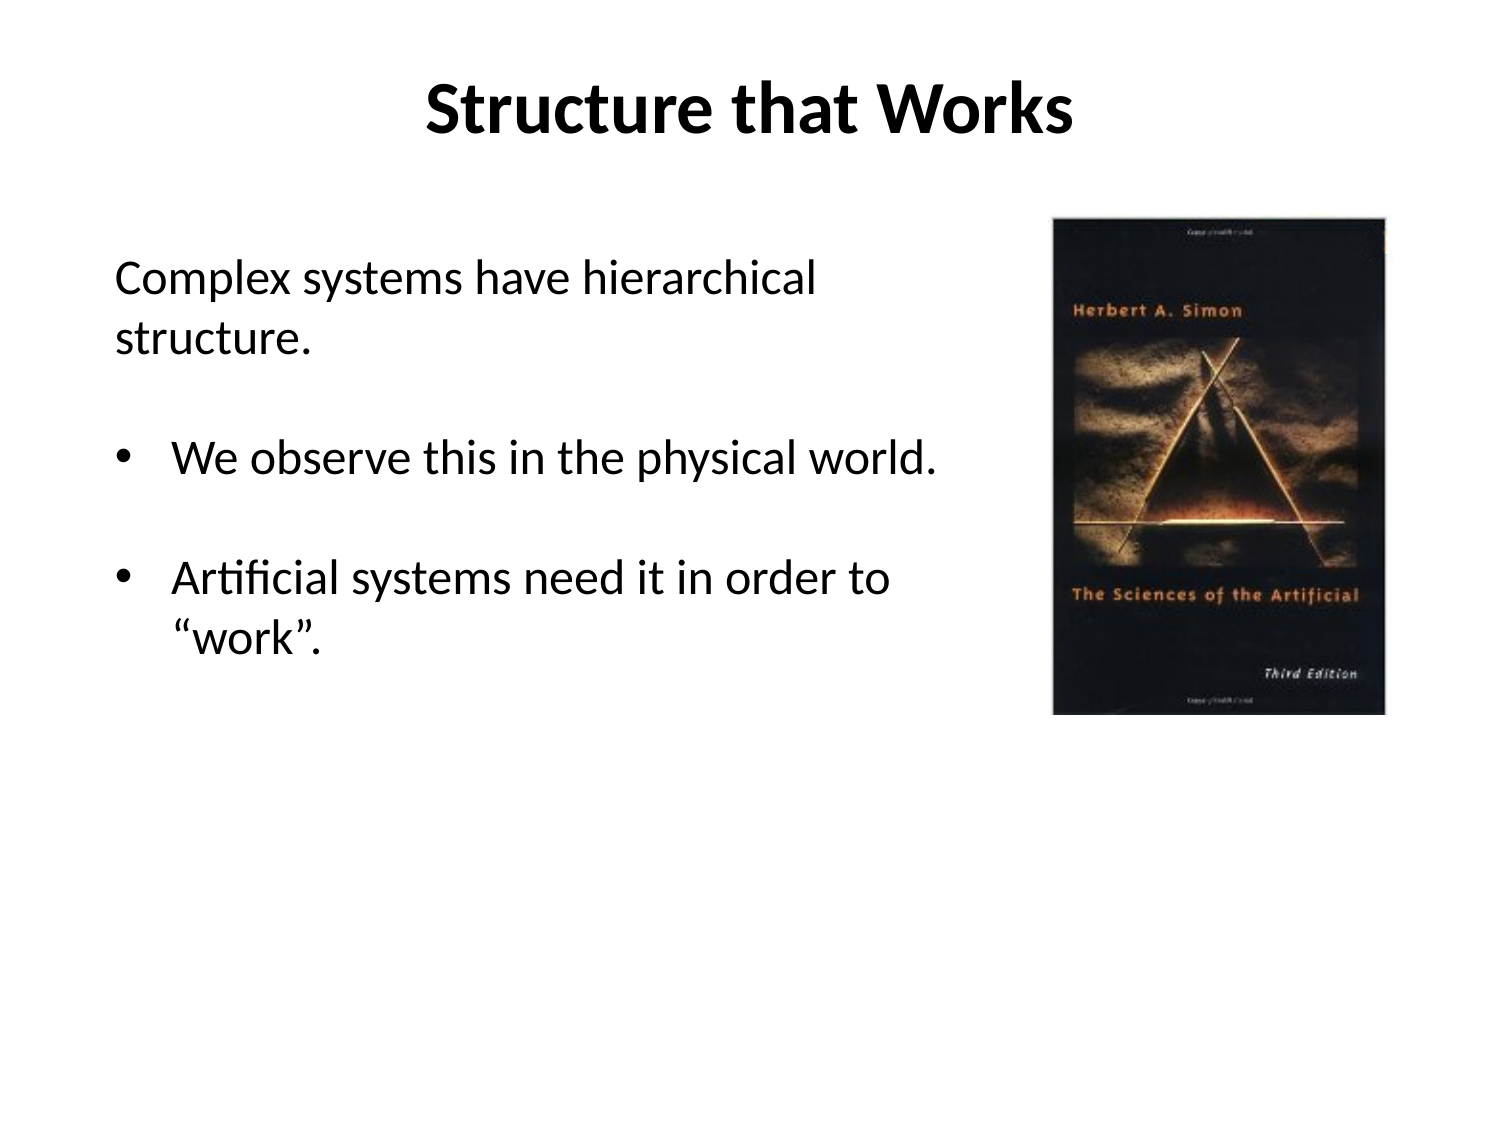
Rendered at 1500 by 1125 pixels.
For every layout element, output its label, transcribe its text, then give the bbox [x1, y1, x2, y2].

picture [1048, 212, 1393, 715]
text_box Complex systems have hierarchical structure. We observe this in the physical world. Artificial systems need it in order to “work”. [99, 237, 975, 673]
title Structure that Works [75, 45, 1425, 163]
